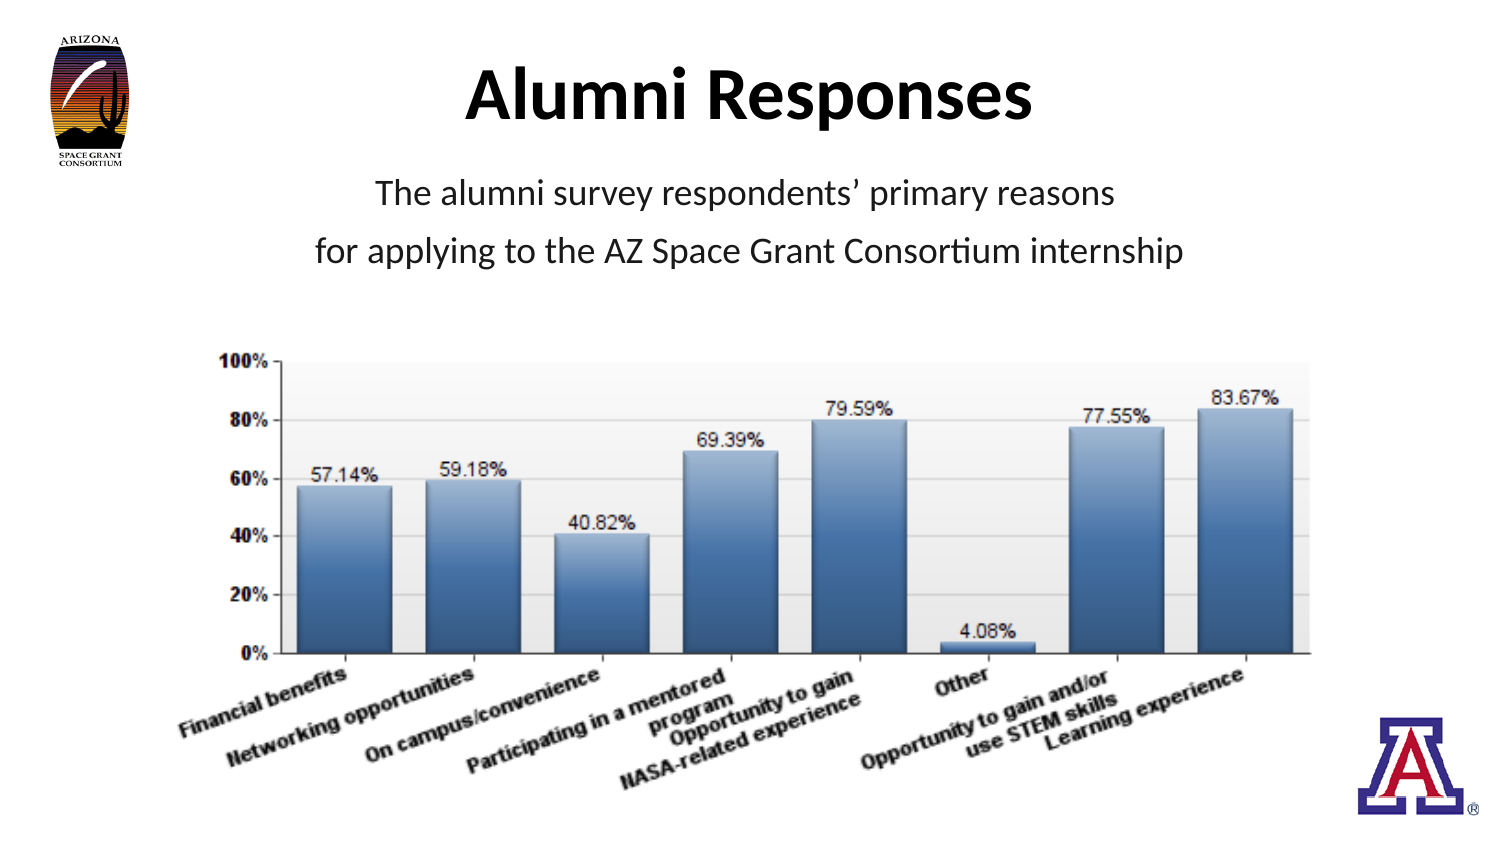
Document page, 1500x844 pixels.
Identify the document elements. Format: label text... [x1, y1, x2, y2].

text_box The alumni survey respondents’ primary reasons for applying to the AZ Space Grant Consortium internship [74, 153, 1425, 270]
picture [34, 35, 146, 169]
title Alumni Responses [75, 8, 1425, 150]
picture [62, 269, 1479, 819]
